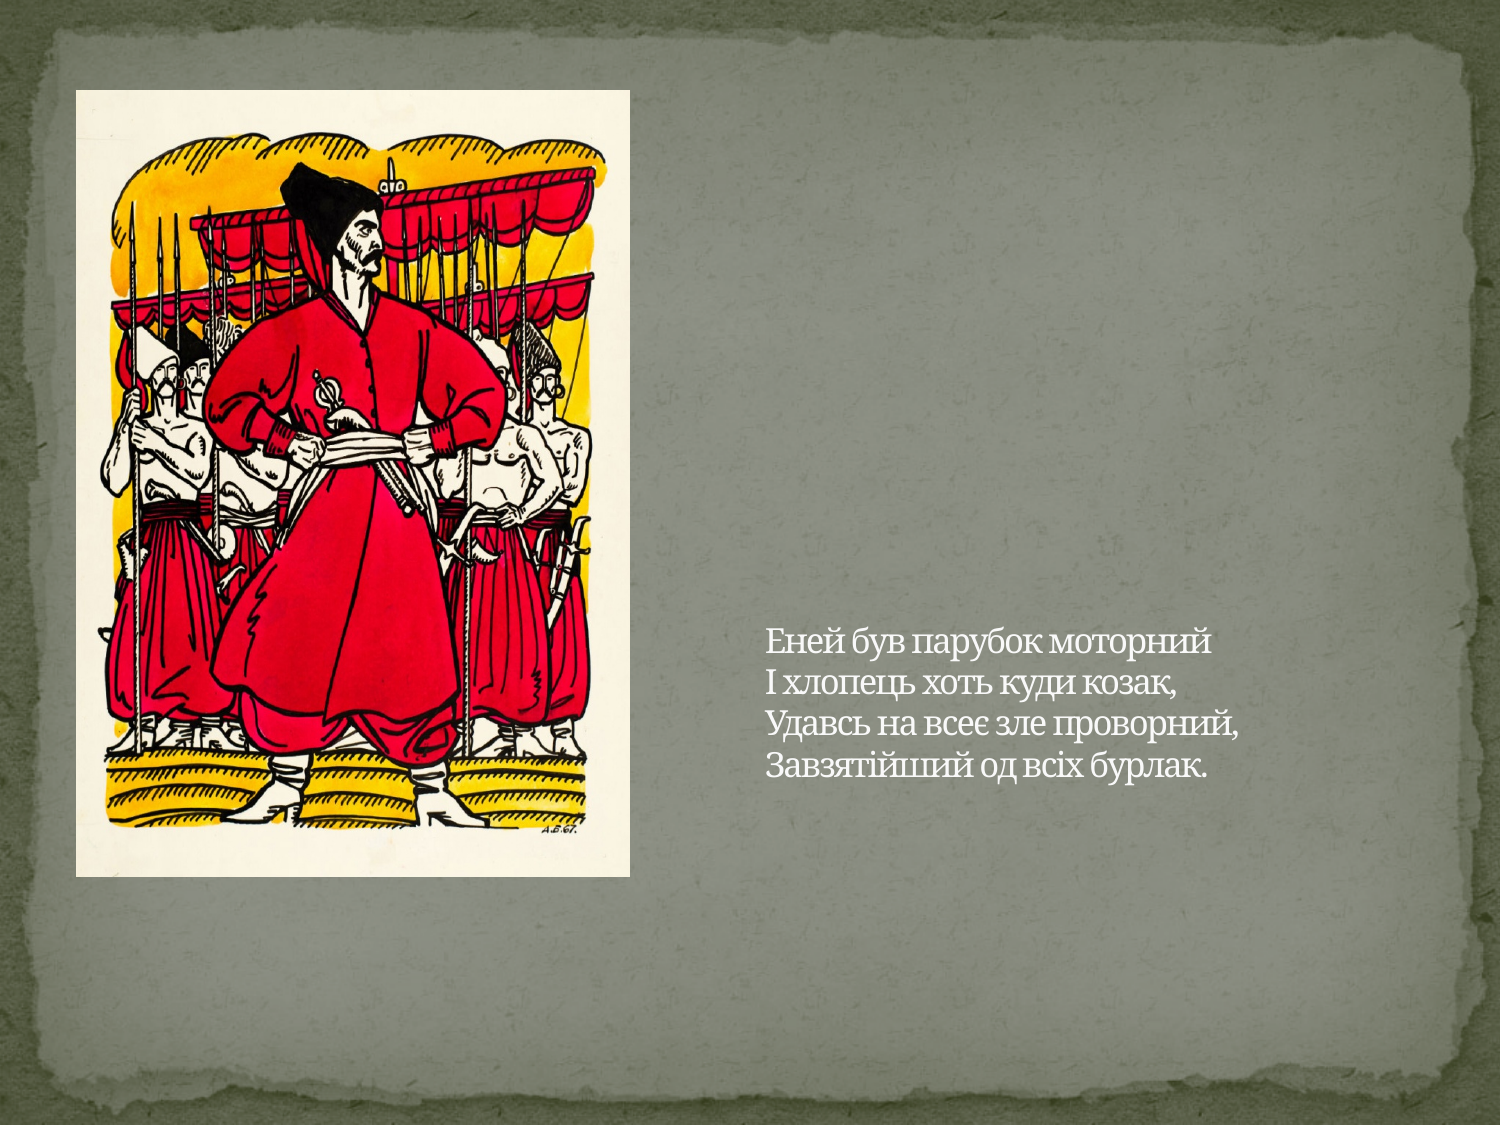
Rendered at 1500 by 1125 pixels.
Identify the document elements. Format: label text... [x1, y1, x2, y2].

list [79, 92, 629, 876]
title Еней був парубок моторний І хлопець хоть куди козак, Удавсь на всеє зле проворний, Завзятійший од всіх бурлак. [749, 609, 1483, 792]
